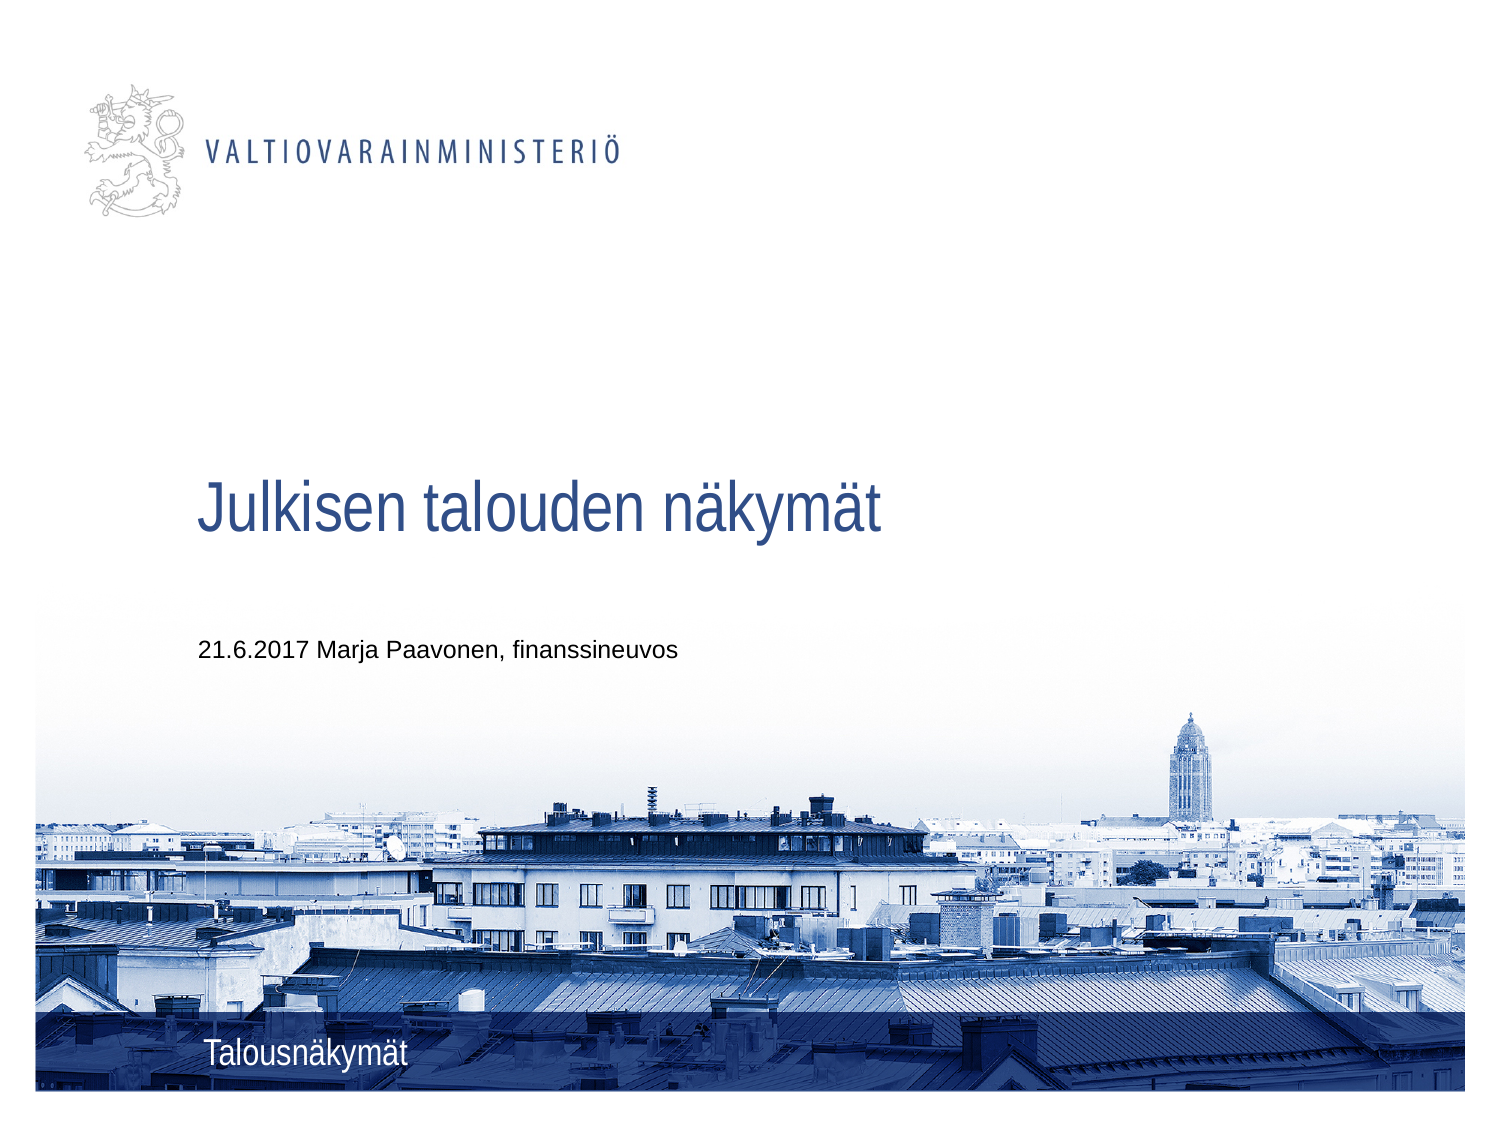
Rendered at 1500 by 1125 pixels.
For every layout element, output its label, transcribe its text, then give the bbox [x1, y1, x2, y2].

list 21.6.2017 Marja Paavonen, finanssineuvos [183, 627, 1365, 705]
picture [0, 0, 1500, 1125]
list Talousnäkymät [188, 1015, 987, 1086]
title Julkisen talouden näkymät [183, 314, 1365, 607]
